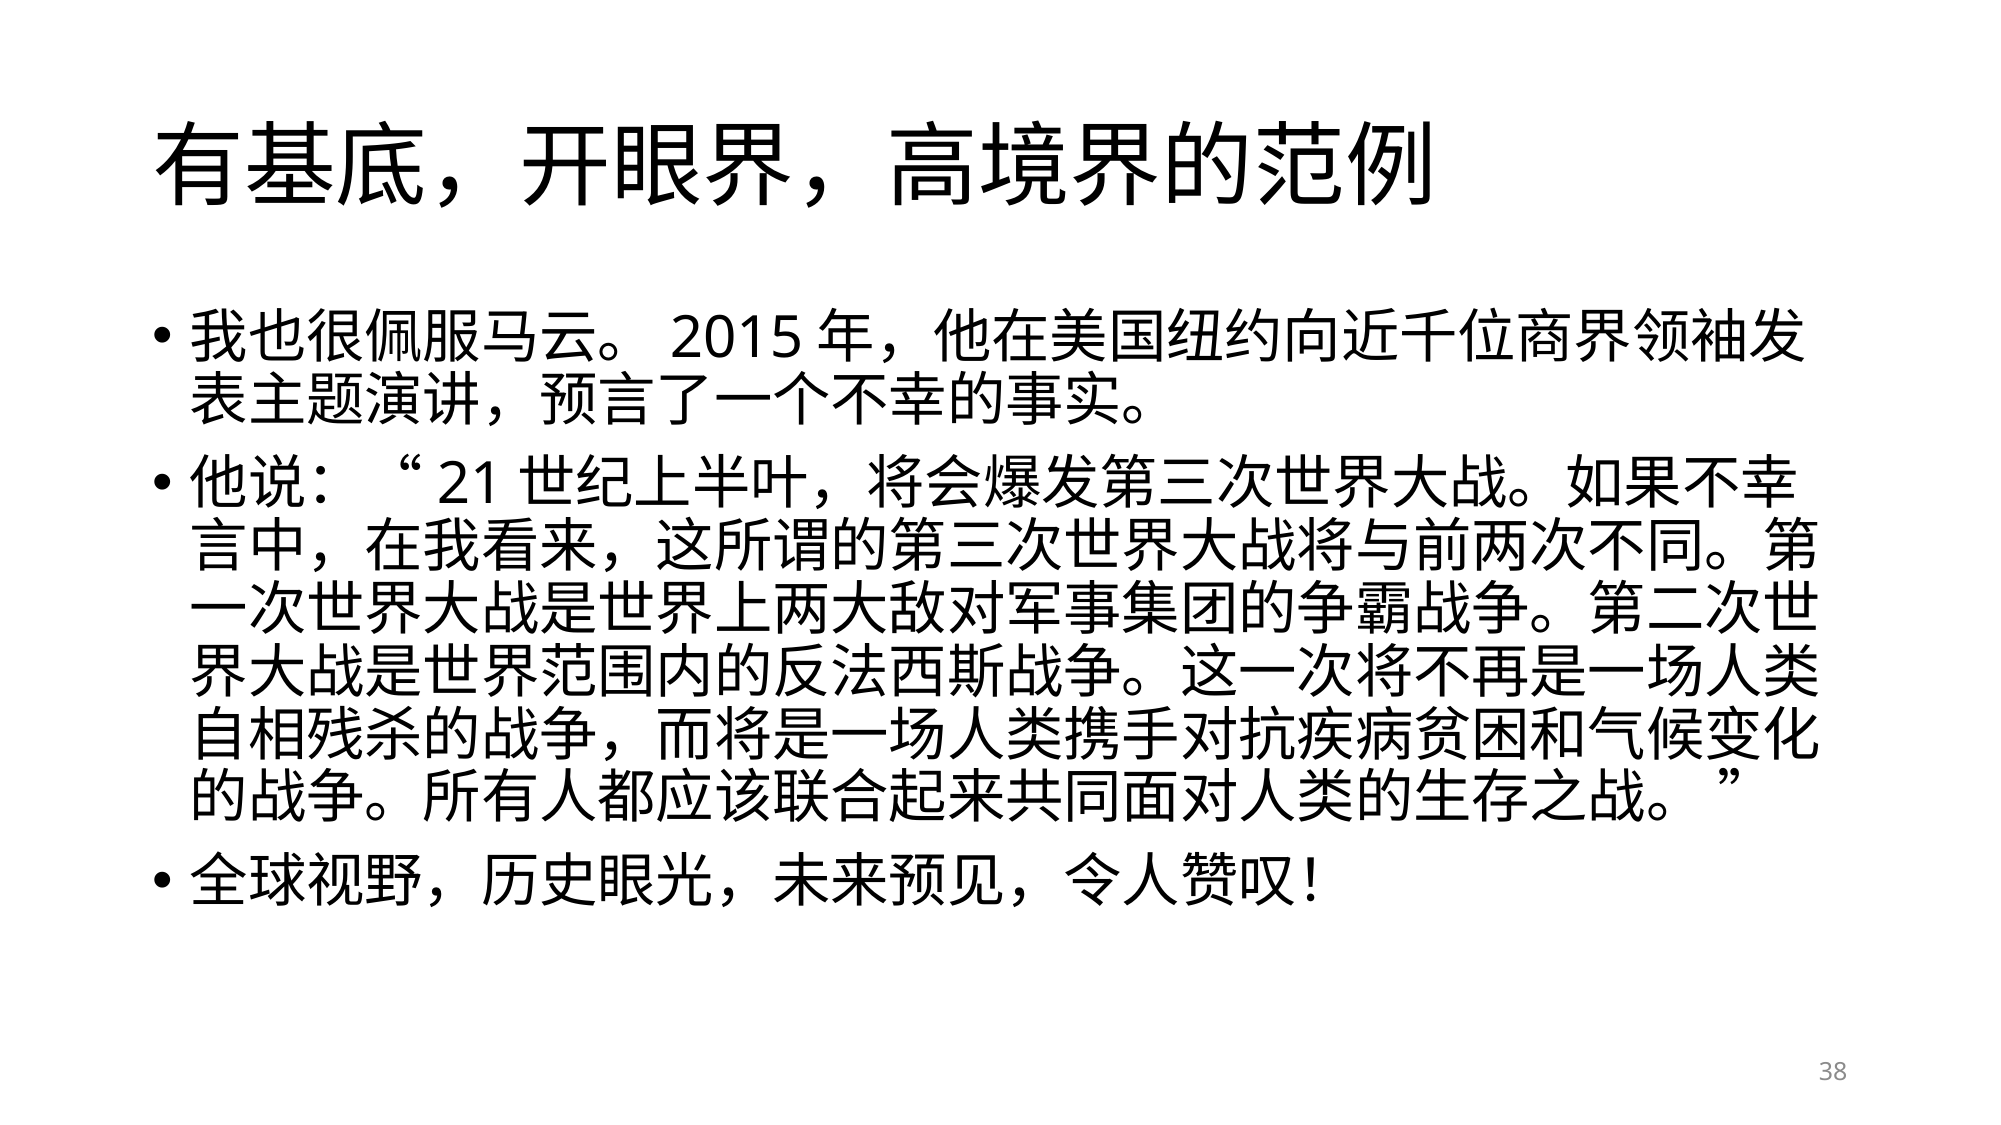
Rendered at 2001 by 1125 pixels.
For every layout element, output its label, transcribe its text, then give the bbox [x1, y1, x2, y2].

slide_number 38 [1412, 1042, 1863, 1103]
list 我也很佩服马云。2015年，他在美国纽约向近千位商界领袖发表主题演讲，预言了一个不幸的事实。 他说：“21世纪上半叶，将会爆发第三次世界大战。如果不幸言中，在我看来，这所谓的第三次世界大战将与前两次不同。第一次世界大战是世界上两大敌对军事集团的争霸战争。第二次世界大战是世界范围内的反法西斯战争。这一次将不再是一场人类自相残杀的战争，而将是一场人类携手对抗疾病贫困和气候变化的战争。所有人都应该联合起来共同面对人类的生存之战。 ” 全球视野，历史眼光，未来预见，令人赞叹！ [137, 299, 1863, 1014]
title 有基底，开眼界，高境界的范例 [137, 59, 1863, 278]
